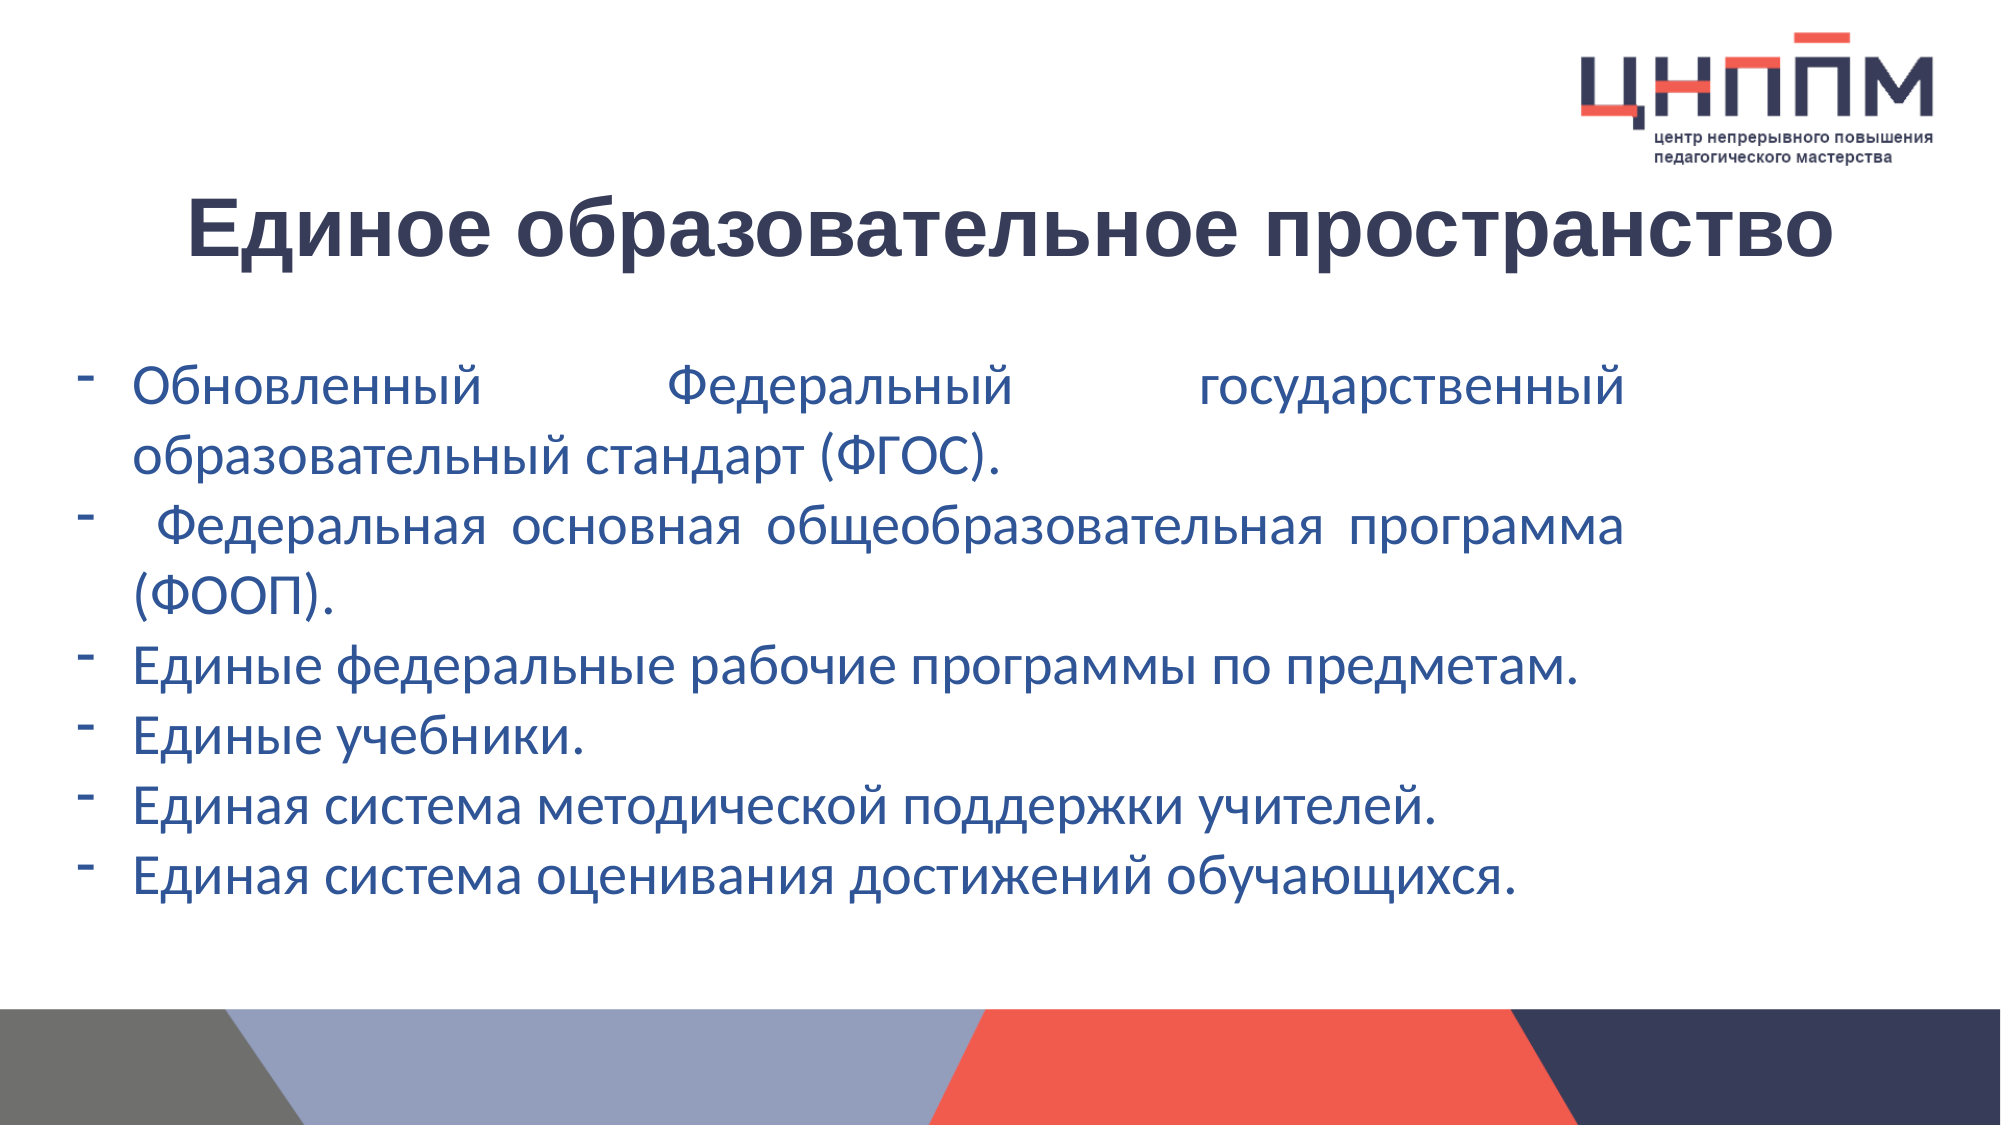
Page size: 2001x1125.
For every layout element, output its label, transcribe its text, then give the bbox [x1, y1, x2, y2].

picture [0, 0, 2001, 1125]
text_box Обновленный Федеральный государственный образовательный стандарт (ФГОС). Федеральная основная общеобразовательная программа (ФООП). Единые федеральные рабочие программы по предметам. Единые учебники. Единая система методической поддержки учителей. Единая система оценивания достижений обучающихся. [61, 338, 1642, 914]
title Единое образовательное пространство [137, 176, 1863, 395]
